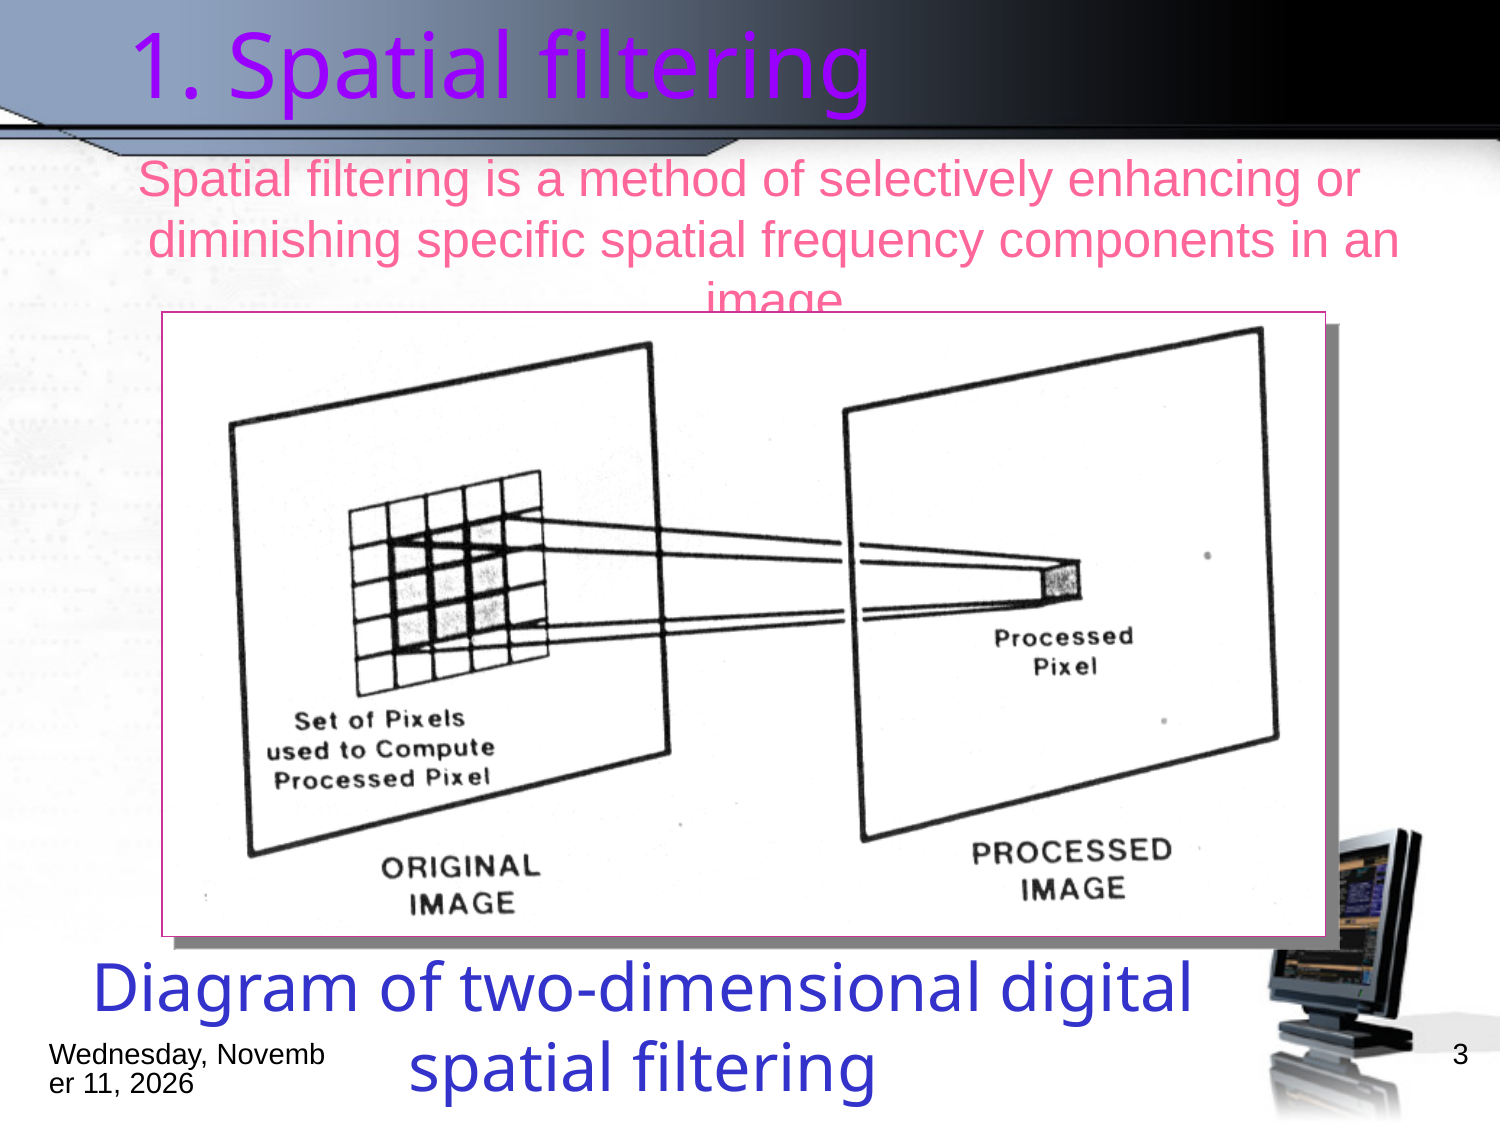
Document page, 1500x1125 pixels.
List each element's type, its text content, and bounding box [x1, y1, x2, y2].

slide_number 3 [1170, 1027, 1484, 1104]
text_box Diagram of two-dimensional digital spatial filtering [0, 937, 1300, 1113]
picture [162, 312, 1326, 937]
title 1. Spatial filtering [112, 0, 1388, 126]
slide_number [33, 1027, 347, 1104]
list Spatial filtering is a method of selectively enhancing or diminishing specific spatial frequency components in an image [74, 137, 1426, 338]
picture [0, 0, 1500, 1125]
